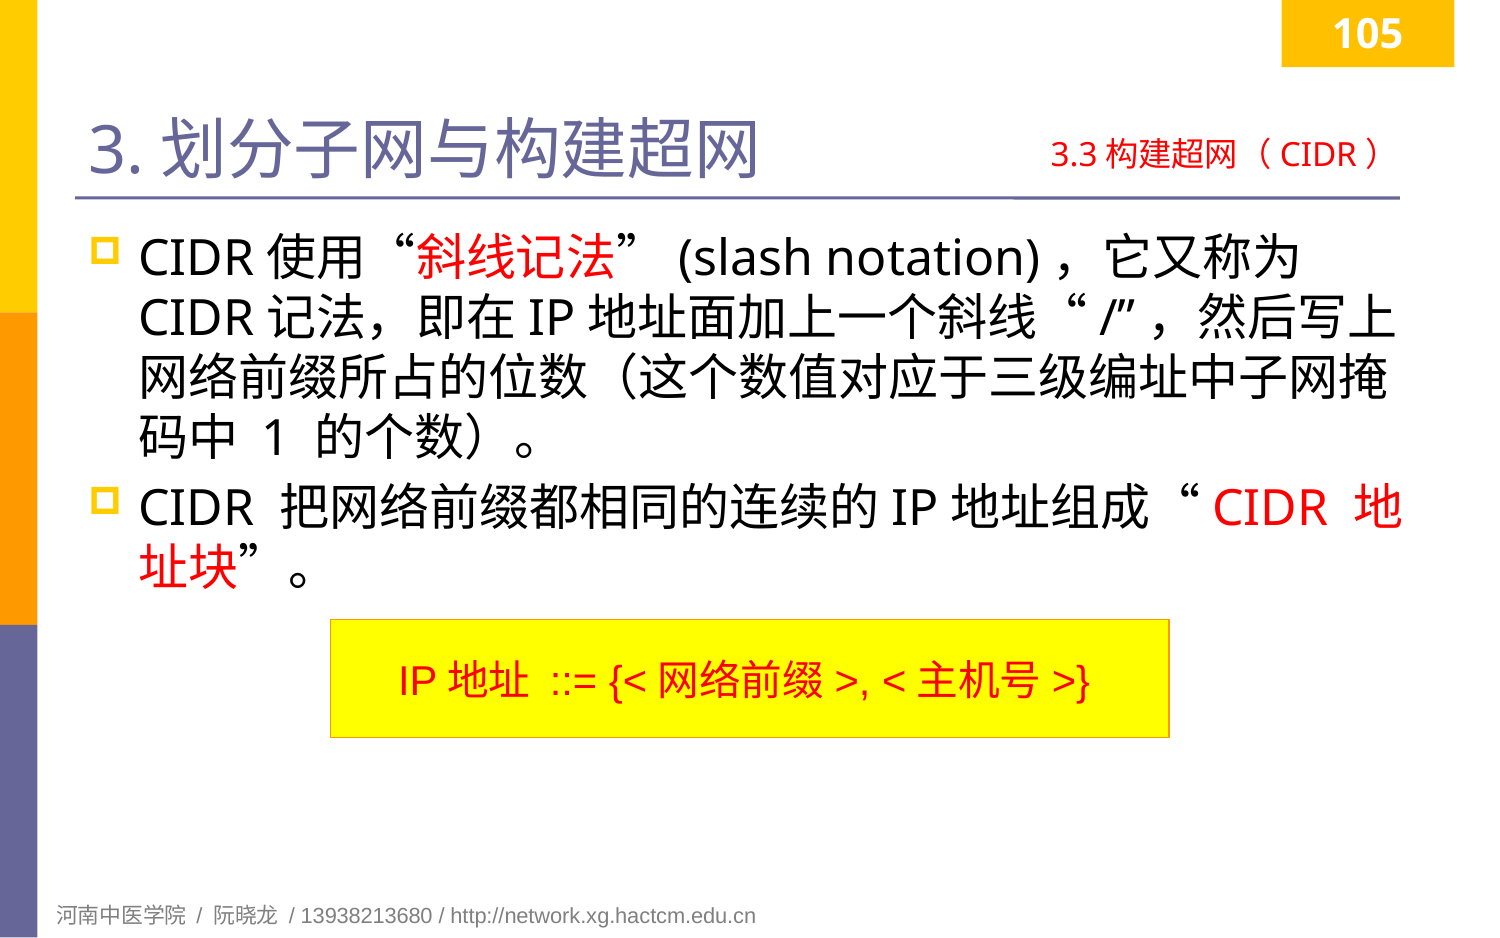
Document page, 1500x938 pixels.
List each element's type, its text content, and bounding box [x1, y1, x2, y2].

text_box IP地址 ::= {<网络前缀>, <主机号>} [383, 645, 1117, 711]
list CIDR使用“斜线记法”(slash notation)，它又称为CIDR记法，即在IP地址面加上一个斜线“/”，然后写上网络前缀所占的位数（这个数值对应于三级编址中子网掩码中 1 的个数）。 CIDR 把网络前缀都相同的连续的IP地址组成“CIDR 地址块”。 [75, 218, 1425, 839]
slide_number 105 [1281, 0, 1455, 68]
list 3.3构建超网（CIDR） [939, 126, 1412, 186]
title 3.划分子网与构建超网 [75, 37, 1425, 194]
